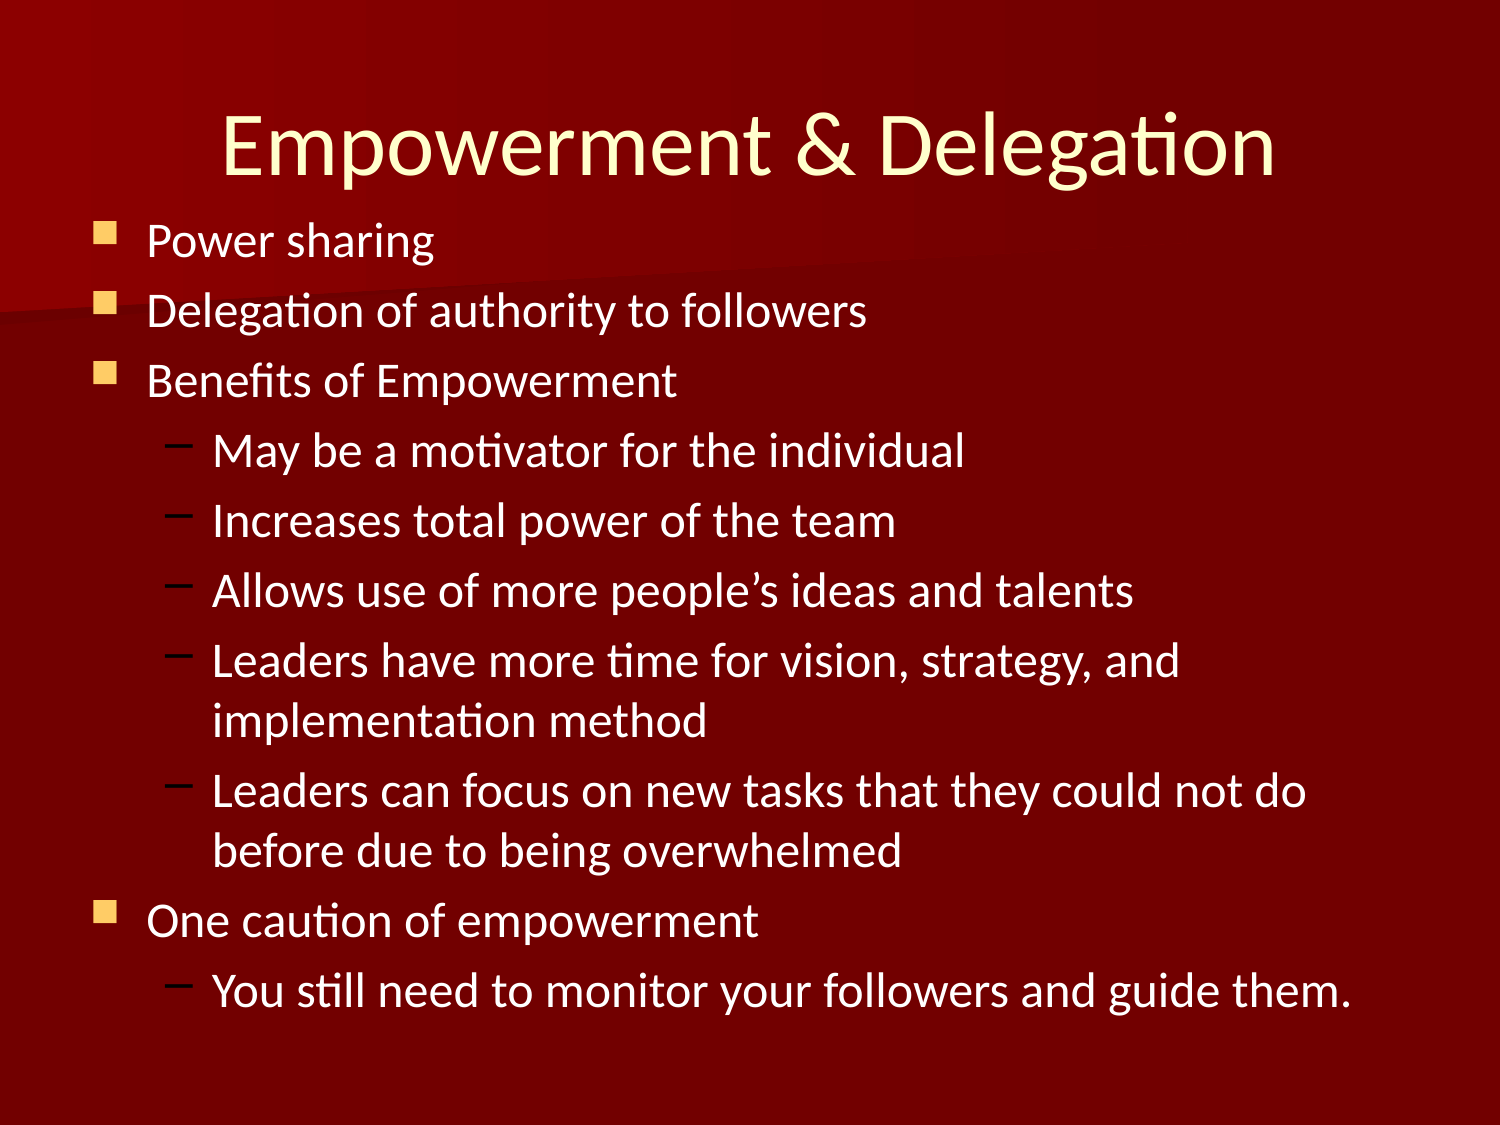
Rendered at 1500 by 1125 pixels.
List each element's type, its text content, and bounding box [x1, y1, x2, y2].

title Empowerment & Delegation [75, 45, 1425, 200]
list Power sharing Delegation of authority to followers Benefits of Empowerment May be a motivator for the individual Increases total power of the team Allows use of more people’s ideas and talents Leaders have more time for vision, strategy, and implementation method Leaders can focus on new tasks that they could not do before due to being overwhelmed One caution of empowerment You still need to monitor your followers and guide them. [75, 200, 1425, 938]
